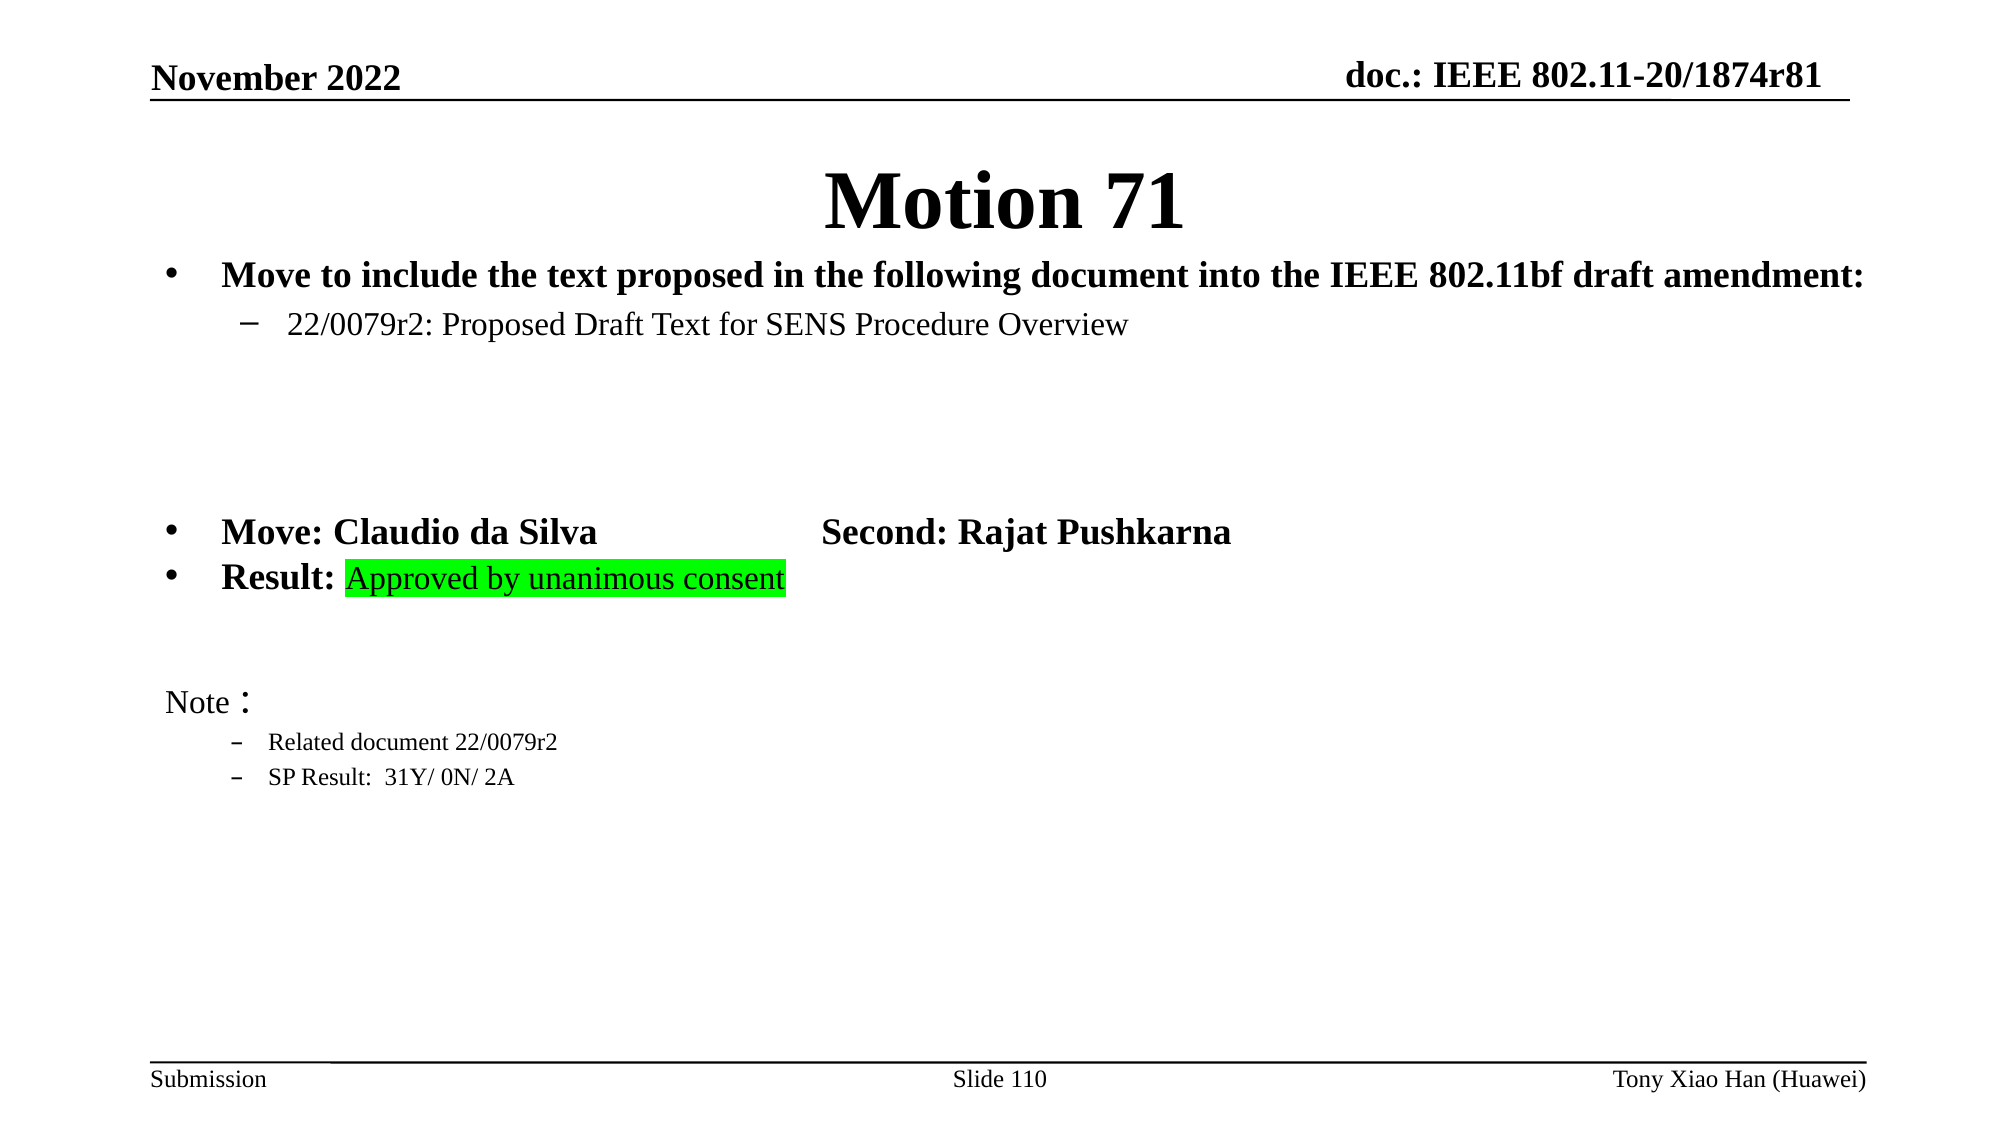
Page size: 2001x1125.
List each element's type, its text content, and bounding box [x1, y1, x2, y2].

text_box Move to include the text proposed in the following document into the IEEE 802.11bf draft amendment: 22/0079r2: Proposed Draft Text for SENS Procedure Overview Move: Claudio da Silva Second: Rajat Pushkarna Result: Approved by unanimous consent Note： Related document 22/0079r2 SP Result: 31Y/ 0N/ 2A [150, 212, 1900, 900]
text_box Motion 71 [368, 137, 1644, 212]
